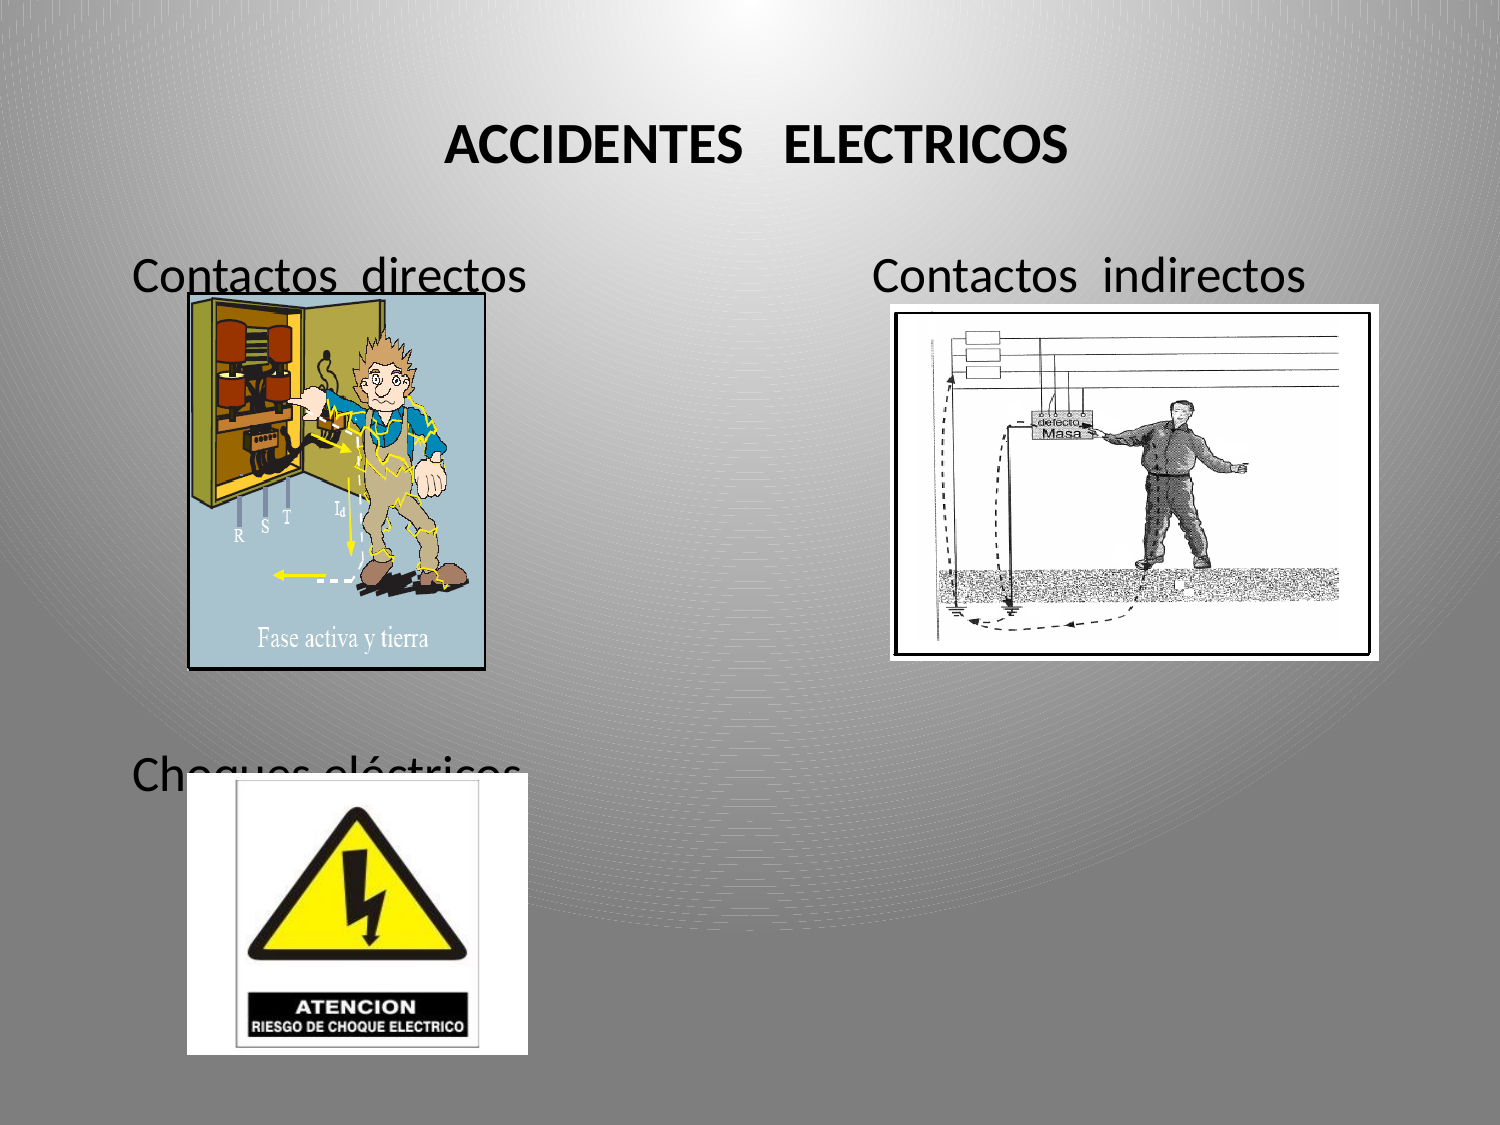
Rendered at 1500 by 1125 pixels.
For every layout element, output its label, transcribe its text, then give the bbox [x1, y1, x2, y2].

title ACCIDENTES ELECTRICOS [82, 58, 1432, 223]
picture [890, 304, 1379, 662]
picture [187, 773, 528, 1055]
picture [187, 292, 486, 671]
list Contactos directos Contactos indirectos Choques eléctricos [117, 234, 1468, 955]
